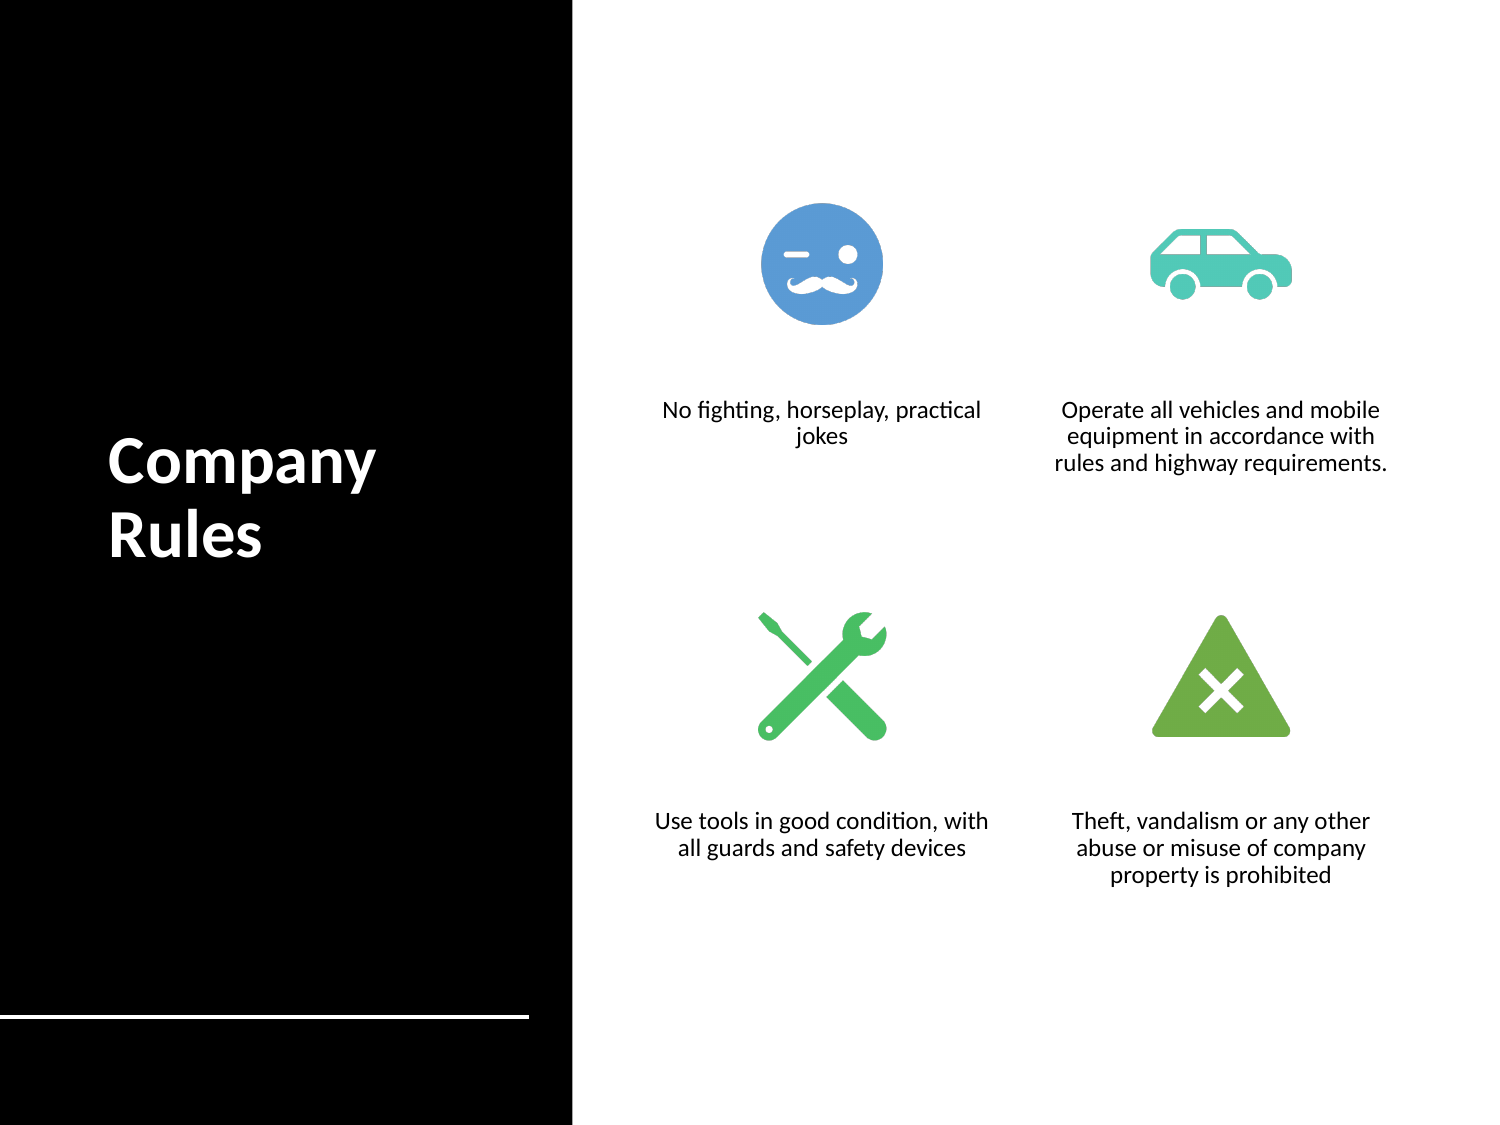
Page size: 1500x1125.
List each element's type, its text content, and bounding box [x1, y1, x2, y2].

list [637, 93, 1407, 1022]
text_box [0, 0, 574, 1125]
title Company Rules [93, 91, 533, 905]
